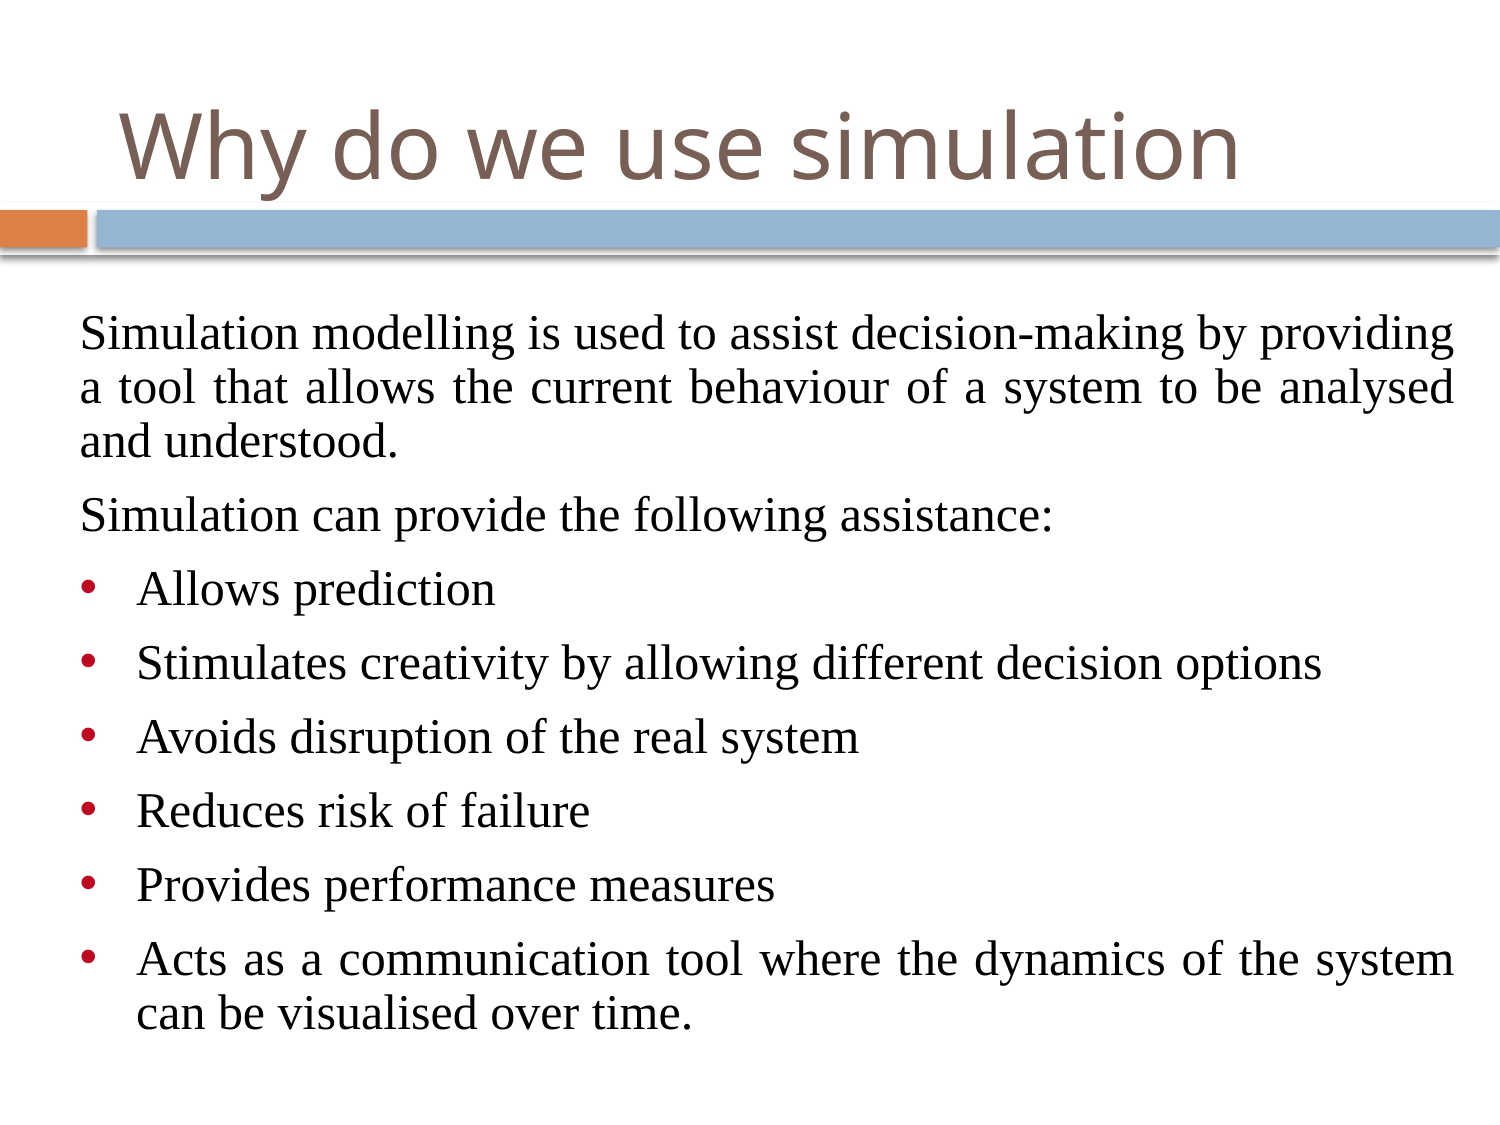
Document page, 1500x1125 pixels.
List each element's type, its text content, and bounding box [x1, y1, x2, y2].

title Why do we use simulation [103, 72, 1397, 213]
text_box Simulation modelling is used to assist decision-making by providing a tool that allows the current behaviour of a system to be analysed and understood. Simulation can provide the following assistance: Allows prediction Stimulates creativity by allowing different decision options Avoids disruption of the real system Reduces risk of failure Provides performance measures Acts as a communication tool where the dynamics of the system can be visualised over time. [64, 298, 1471, 1048]
